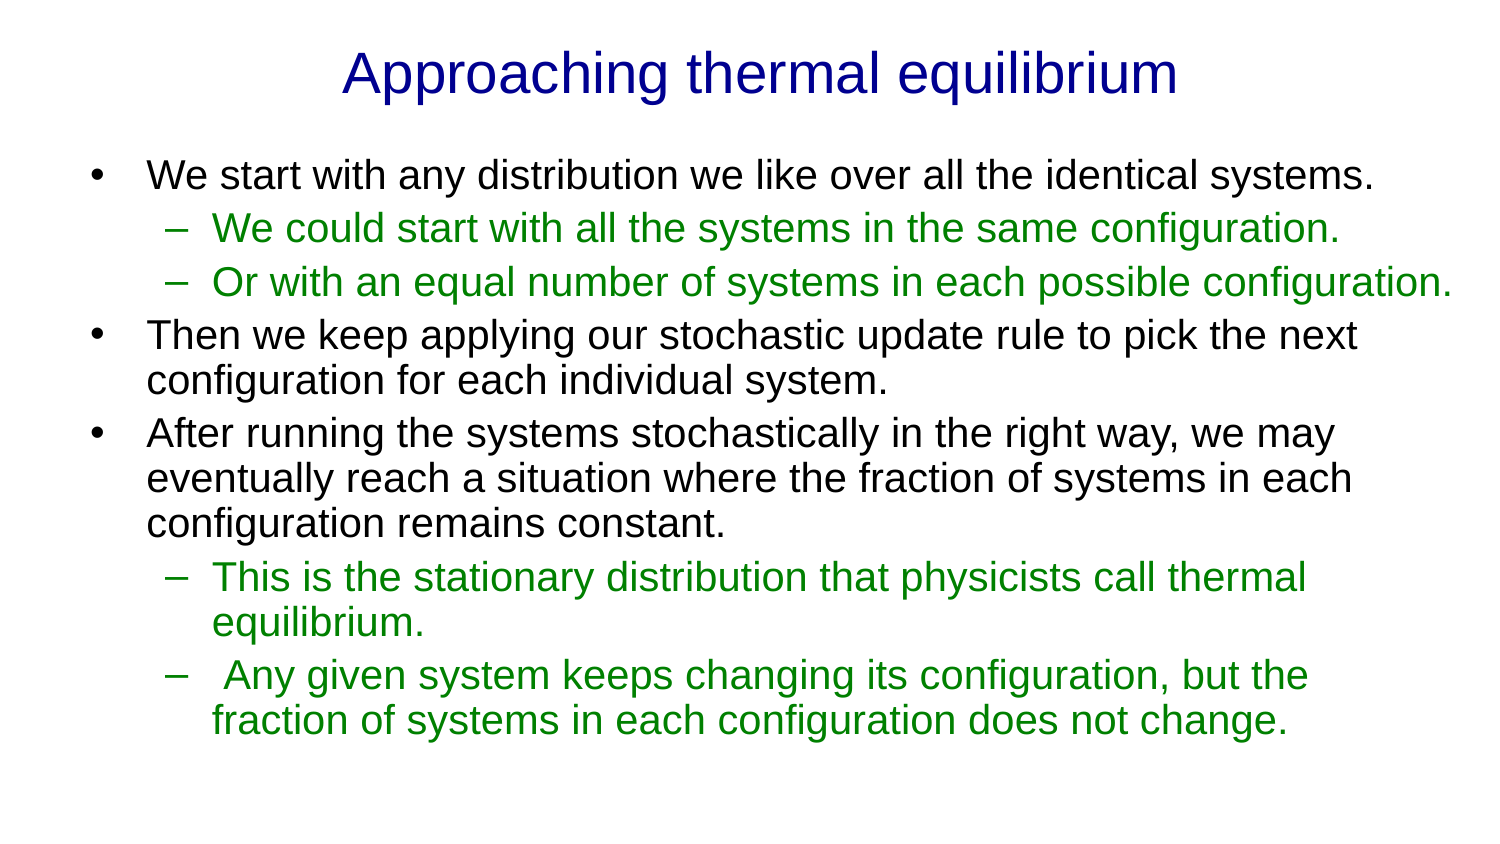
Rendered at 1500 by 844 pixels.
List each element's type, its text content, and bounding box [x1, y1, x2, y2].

title Approaching thermal equilibrium [86, 0, 1437, 141]
list We start with any distribution we like over all the identical systems. We could start with all the systems in the same configuration. Or with an equal number of systems in each possible configuration. Then we keep applying our stochastic update rule to pick the next configuration for each individual system. After running the systems stochastically in the right way, we may eventually reach a situation where the fraction of systems in each configuration remains constant. This is the stationary distribution that physicists call thermal equilibrium. Any given system keeps changing its configuration, but the fraction of systems in each configuration does not change. [75, 146, 1473, 839]
